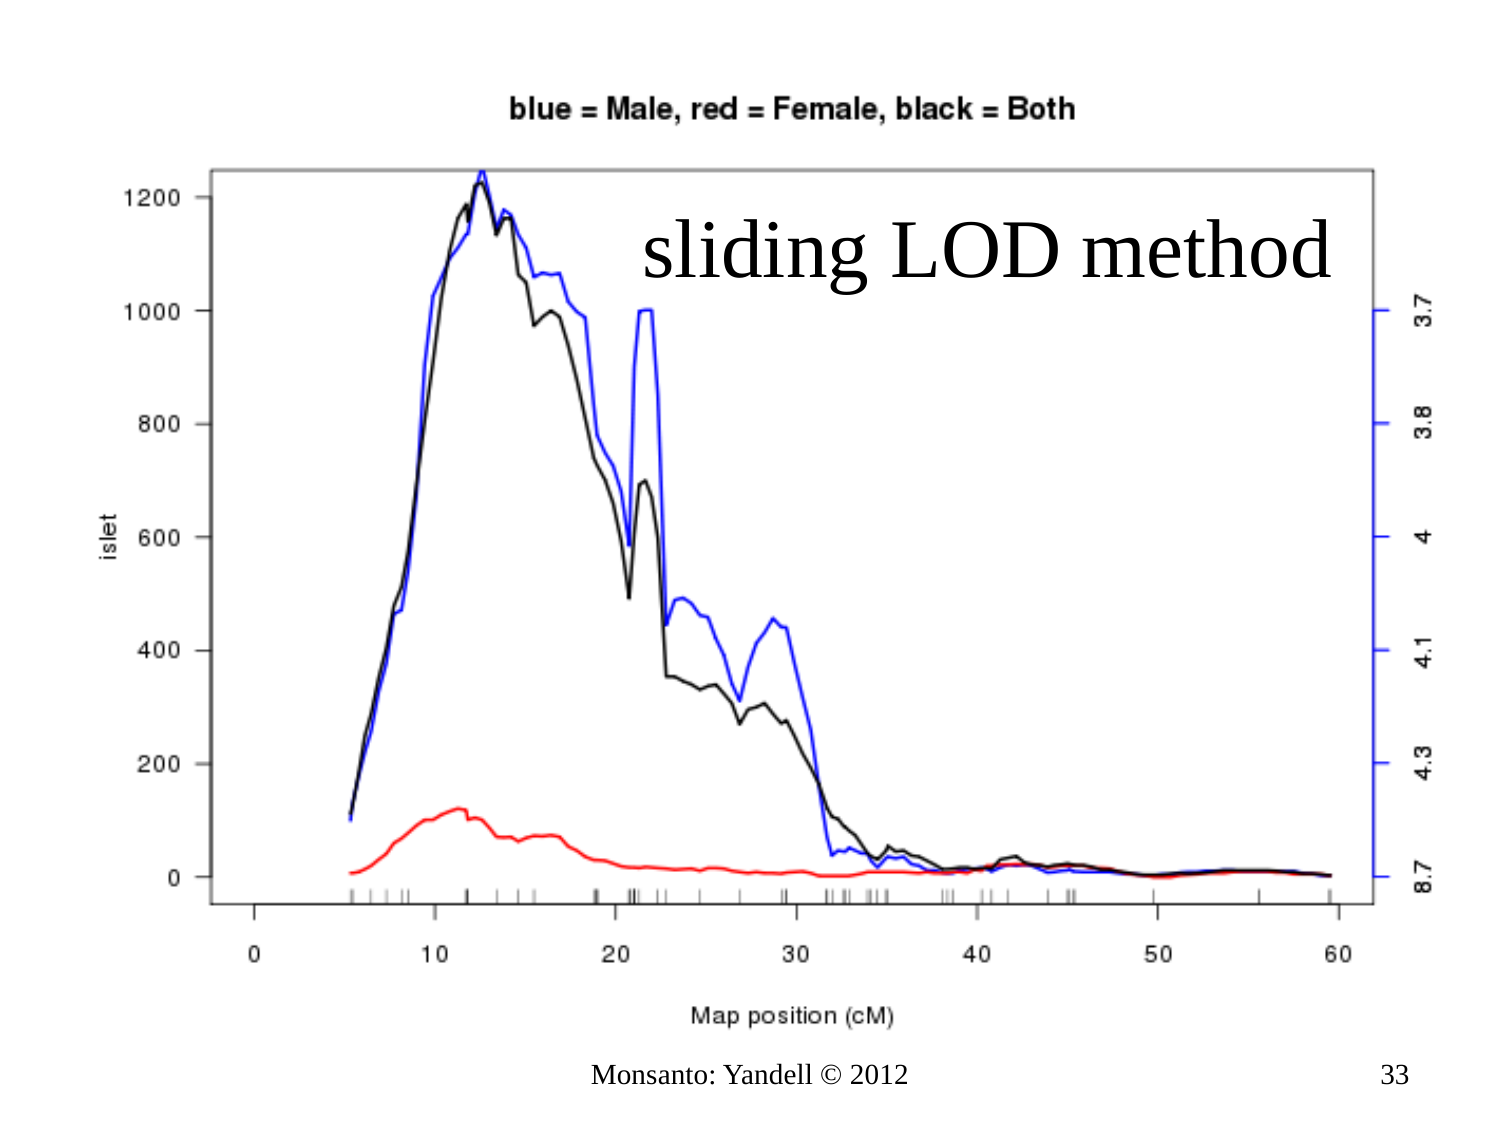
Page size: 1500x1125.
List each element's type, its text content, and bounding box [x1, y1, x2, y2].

slide_number 33 [1074, 1068, 1425, 1103]
footer Monsanto: Yandell © 2012 [512, 1068, 988, 1103]
picture [87, 46, 1438, 1060]
